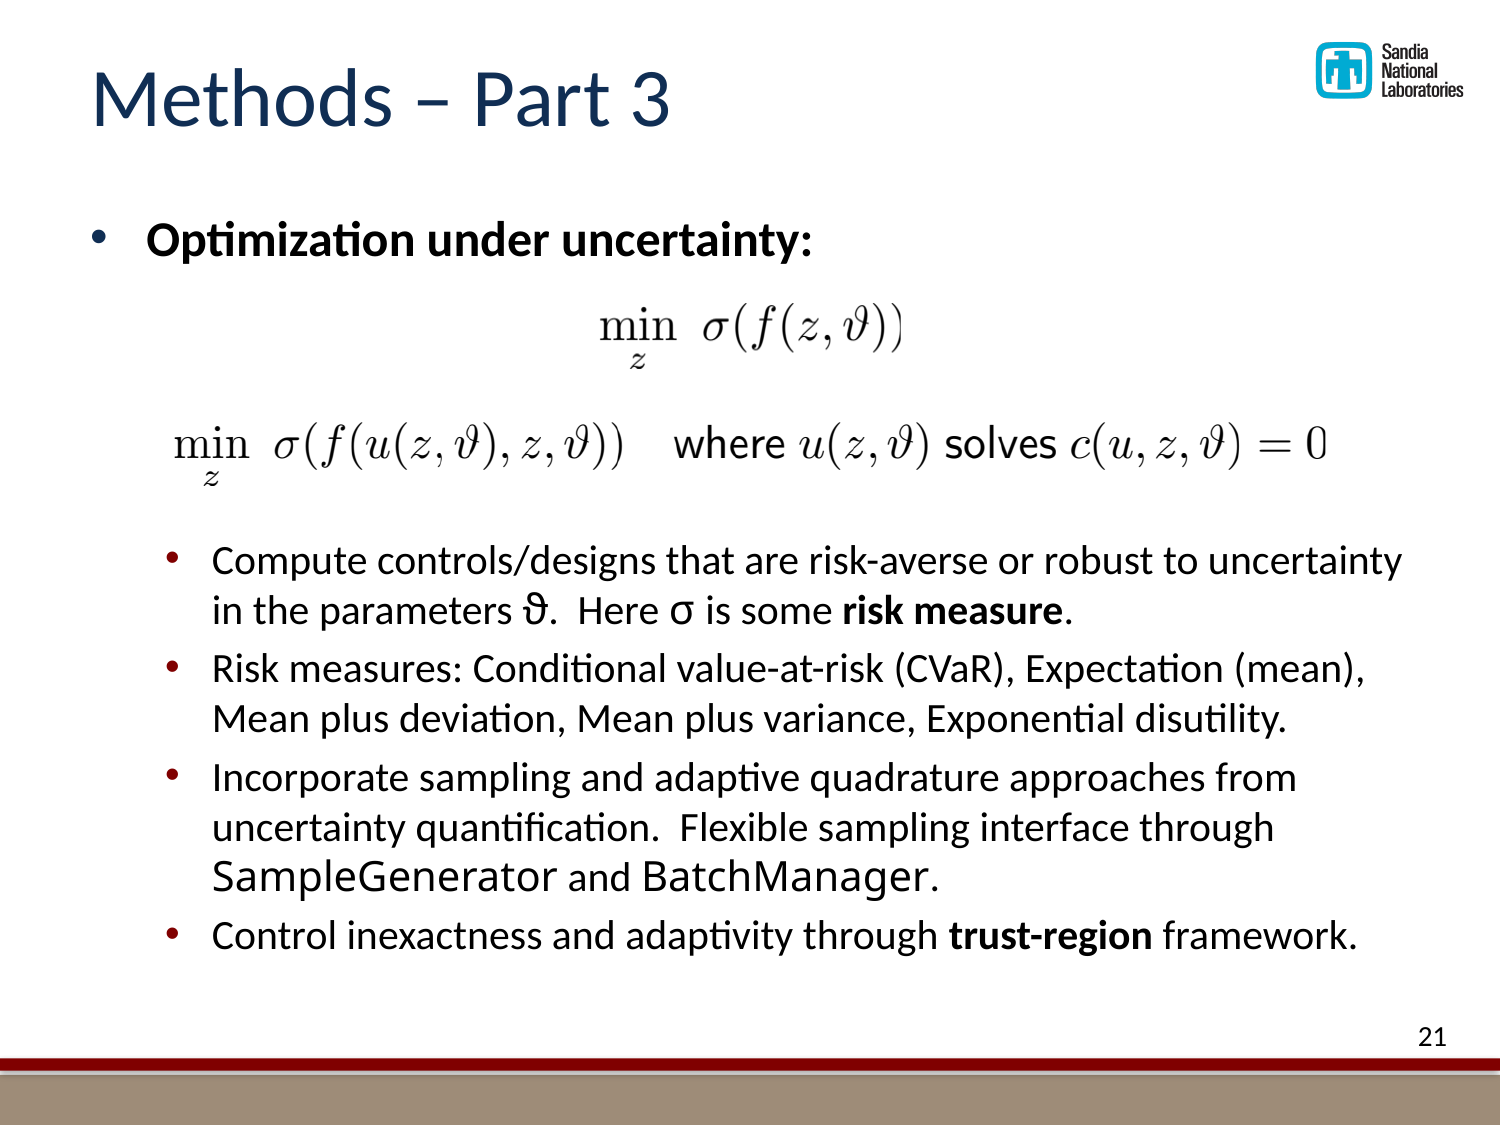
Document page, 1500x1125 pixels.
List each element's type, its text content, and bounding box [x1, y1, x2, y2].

list Optimization under uncertainty: Compute controls/designs that are risk-averse or robust to uncertainty in the parameters ϑ. Here σ is some risk measure. Risk measures: Conditional value-at-risk (CVaR), Expectation (mean), Mean plus deviation, Mean plus variance, Exponential disutility. Incorporate sampling and adaptive quadrature approaches from uncertainty quantification. Flexible sampling interface through SampleGenerator and BatchManager. Control inexactness and adaptivity through trust-region framework. [74, 198, 1426, 1040]
title Methods – Part 3 [74, 11, 1426, 175]
picture [599, 301, 901, 369]
slide_number 21 [1362, 1009, 1463, 1072]
picture [174, 420, 1326, 486]
picture [1426, 37, 1467, 105]
